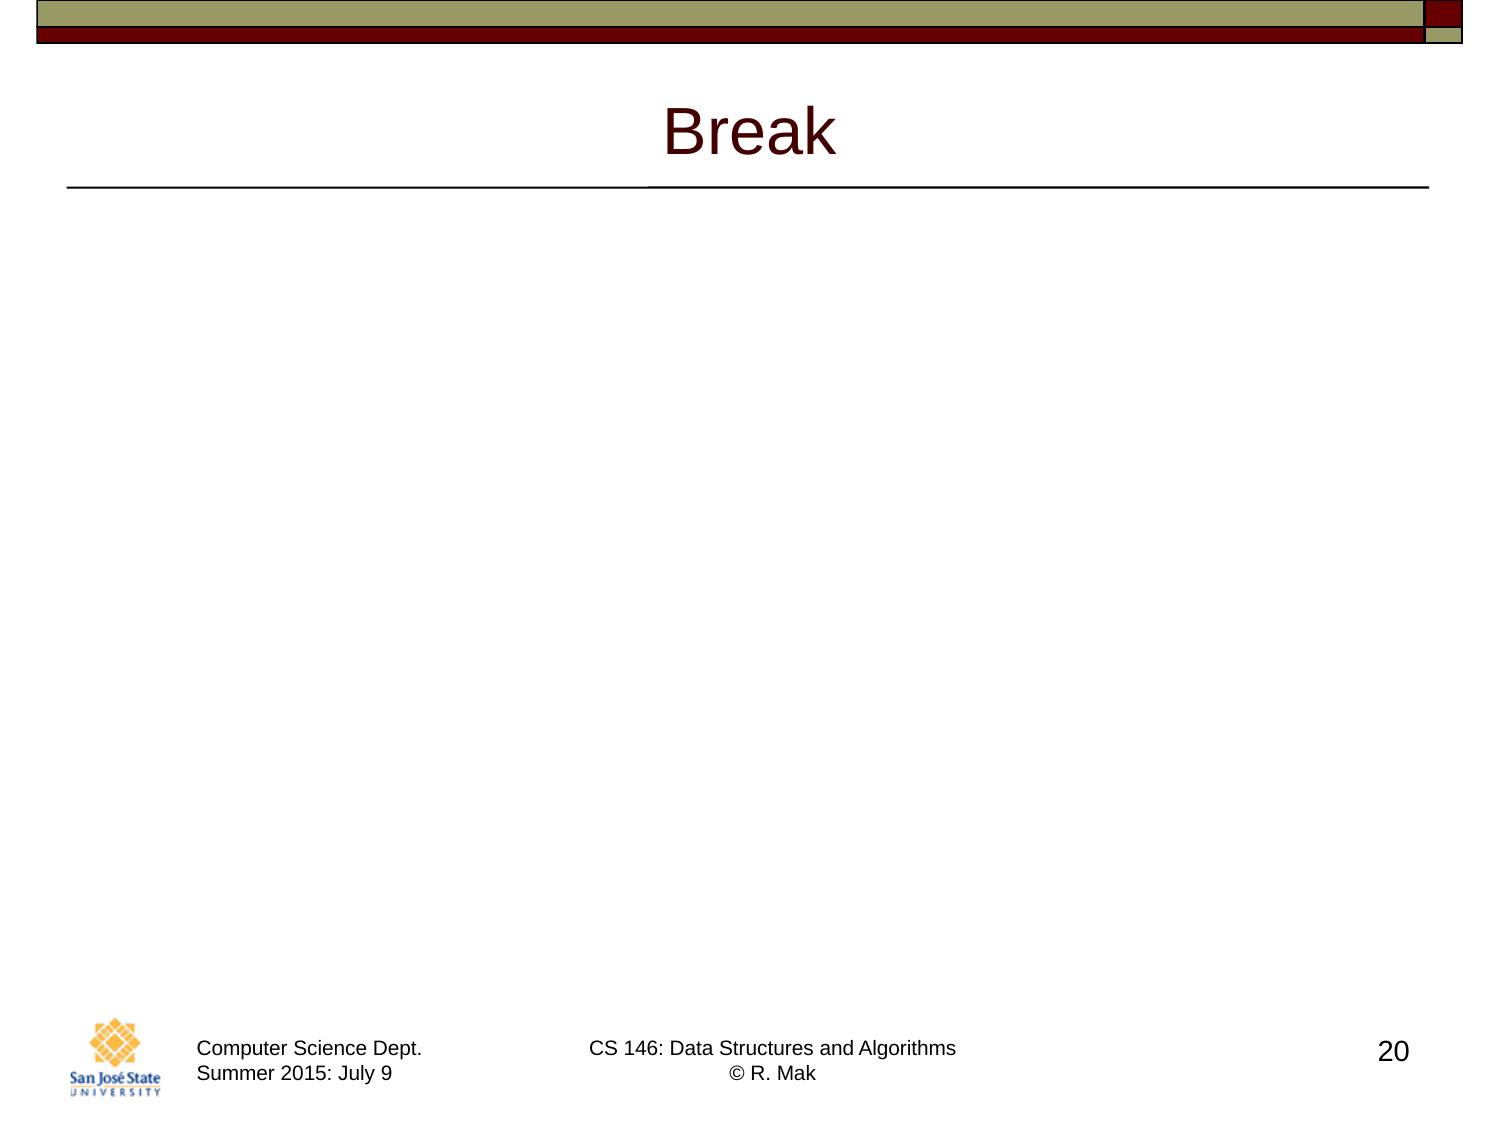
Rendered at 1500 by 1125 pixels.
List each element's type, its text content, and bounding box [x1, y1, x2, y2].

title Break [75, 67, 1425, 175]
slide_number 20 [1112, 1025, 1425, 1100]
picture [60, 1012, 166, 1112]
